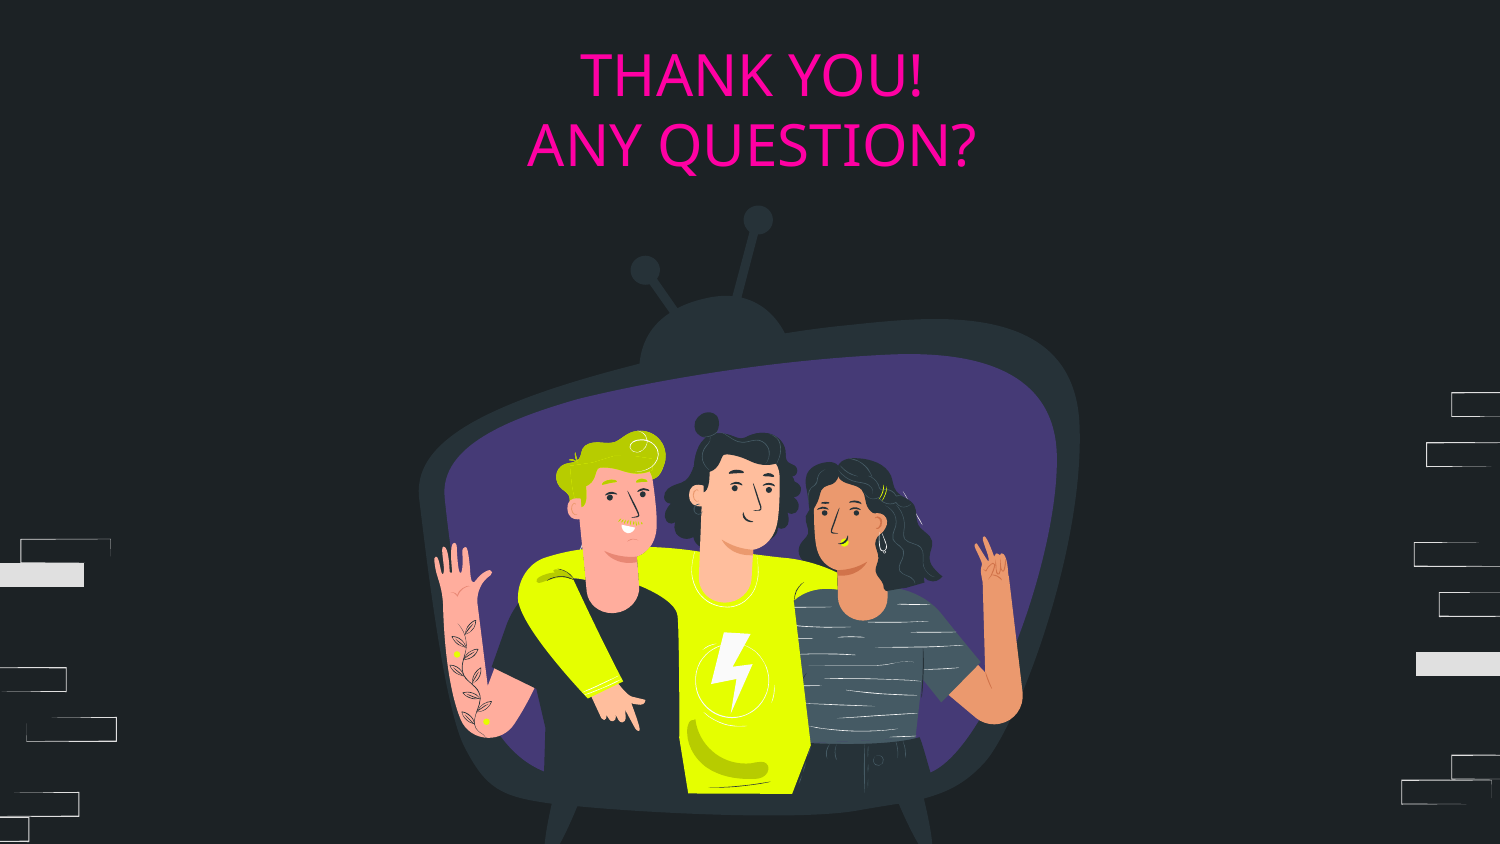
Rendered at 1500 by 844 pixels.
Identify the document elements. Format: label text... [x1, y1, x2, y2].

title THANK YOU! ANY QUESTION? [120, 22, 1386, 117]
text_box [414, 205, 1086, 844]
